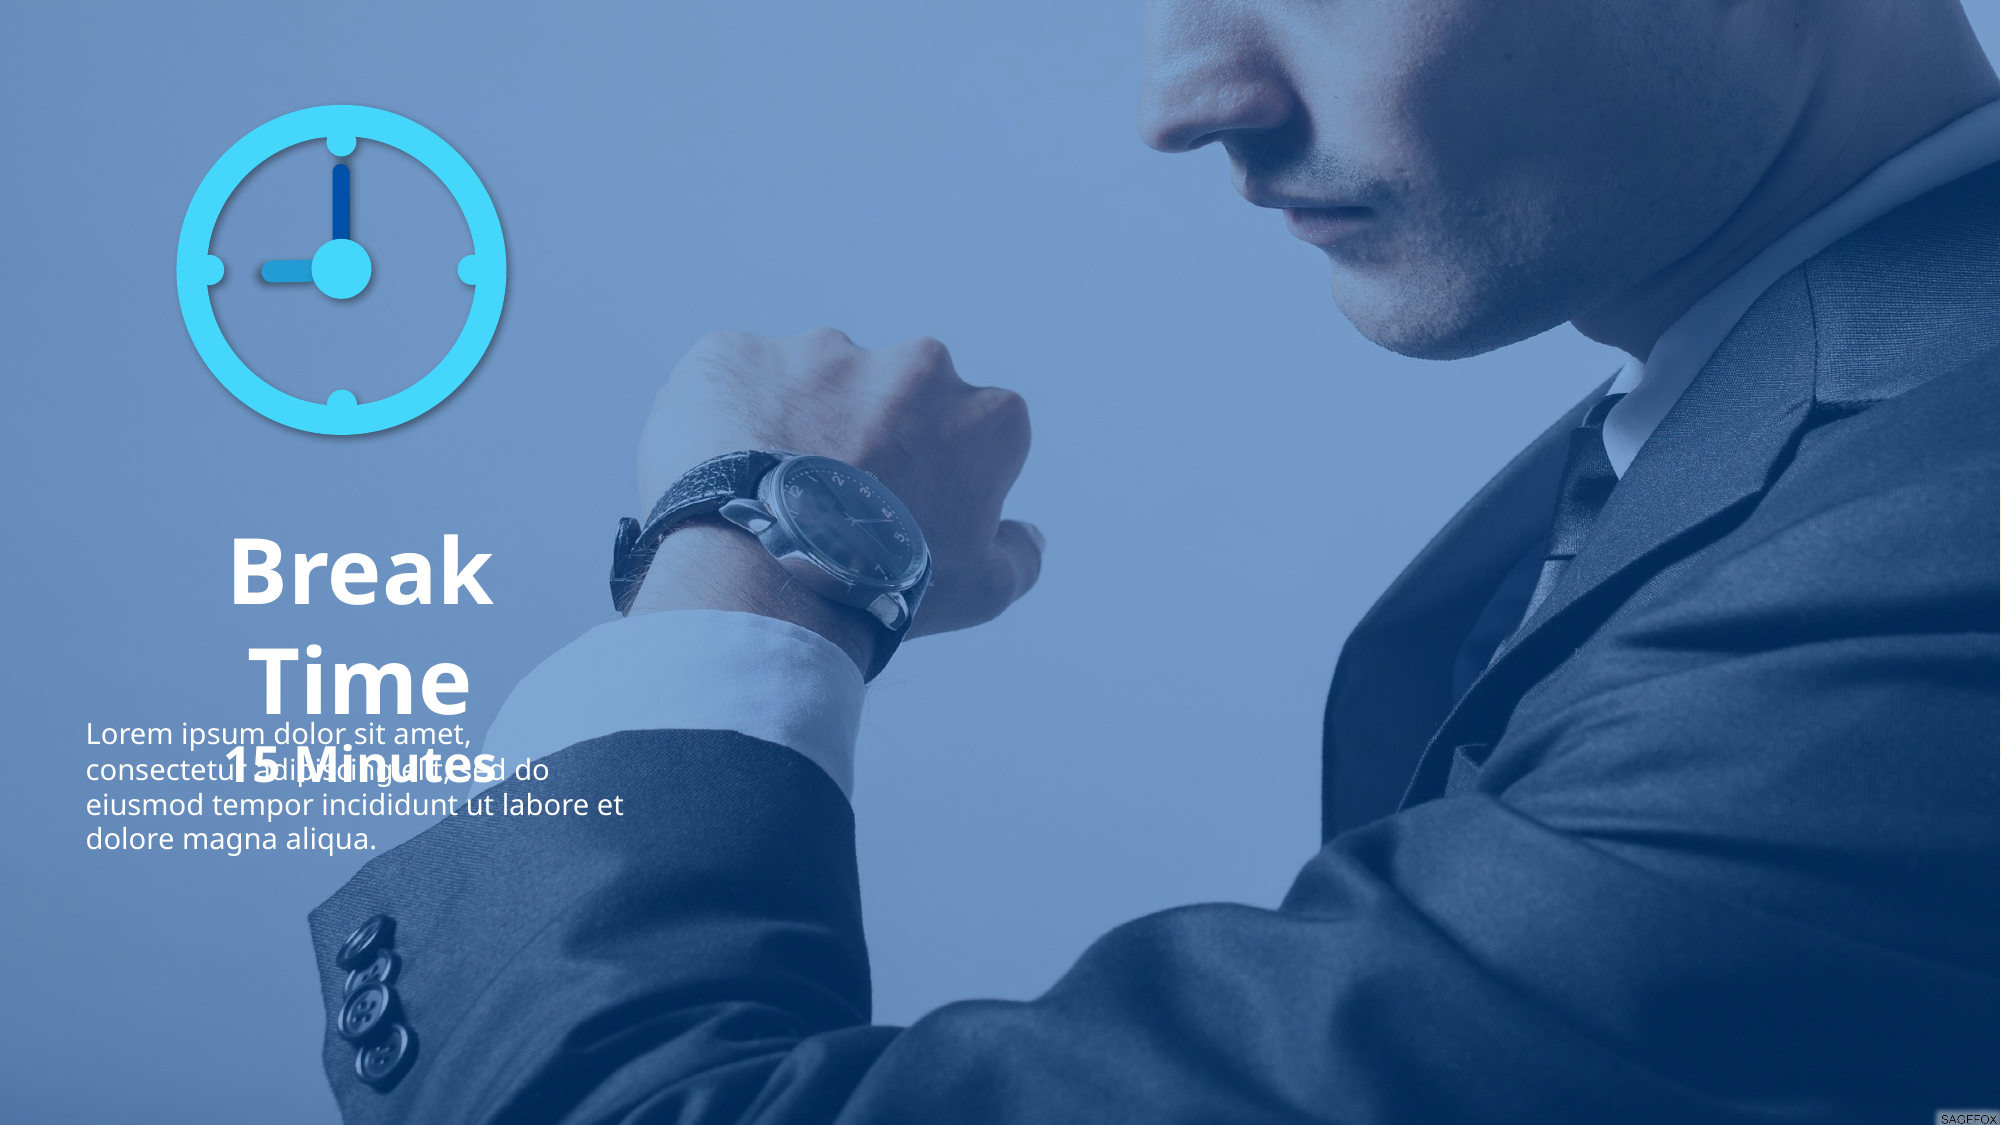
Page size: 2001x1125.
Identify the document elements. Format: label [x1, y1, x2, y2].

picture [1938, 1114, 1999, 1125]
text_box [291, 291, 379, 373]
text_box [291, 176, 379, 237]
text_box [262, 237, 431, 291]
text_box [0, 0, 2000, 1125]
text_box [70, 505, 641, 830]
text_box [175, 103, 508, 436]
